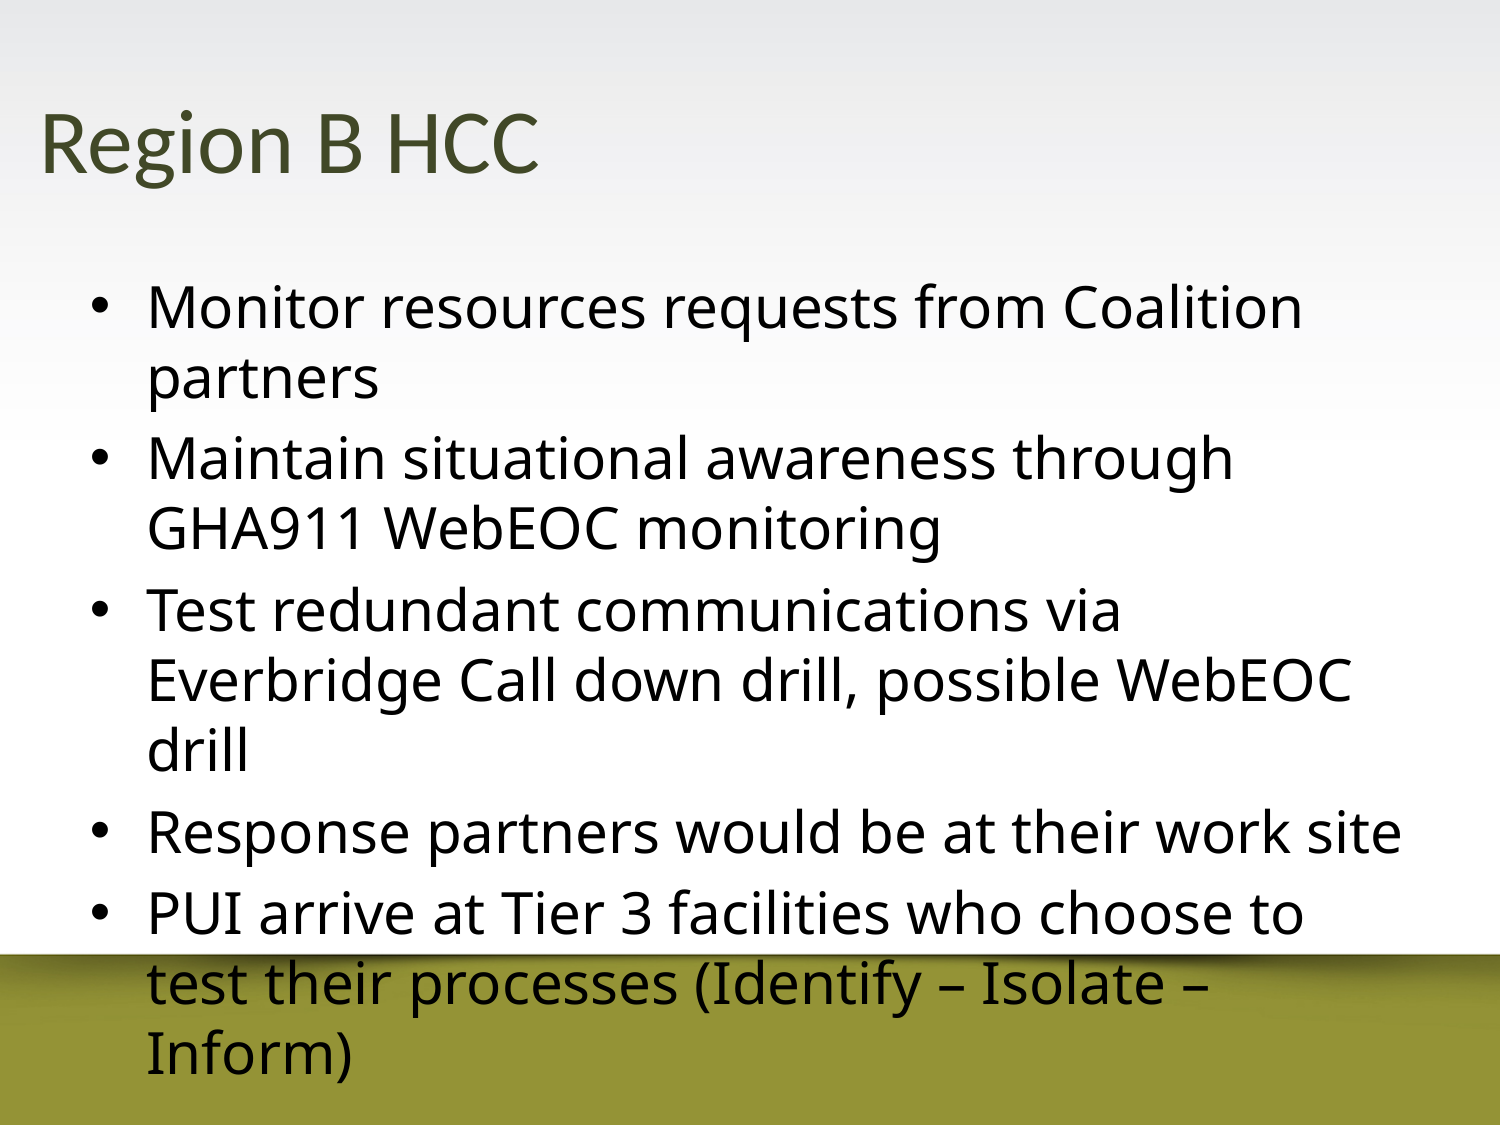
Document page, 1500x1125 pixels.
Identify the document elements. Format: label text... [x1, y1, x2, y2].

list Monitor resources requests from Coalition partners Maintain situational awareness through GHA911 WebEOC monitoring Test redundant communications via Everbridge Call down drill, possible WebEOC drill Response partners would be at their work site PUI arrive at Tier 3 facilities who choose to test their processes (Identify – Isolate – Inform) [75, 262, 1425, 1005]
picture [0, 0, 1500, 1125]
title Region B HCC [24, 75, 1475, 238]
